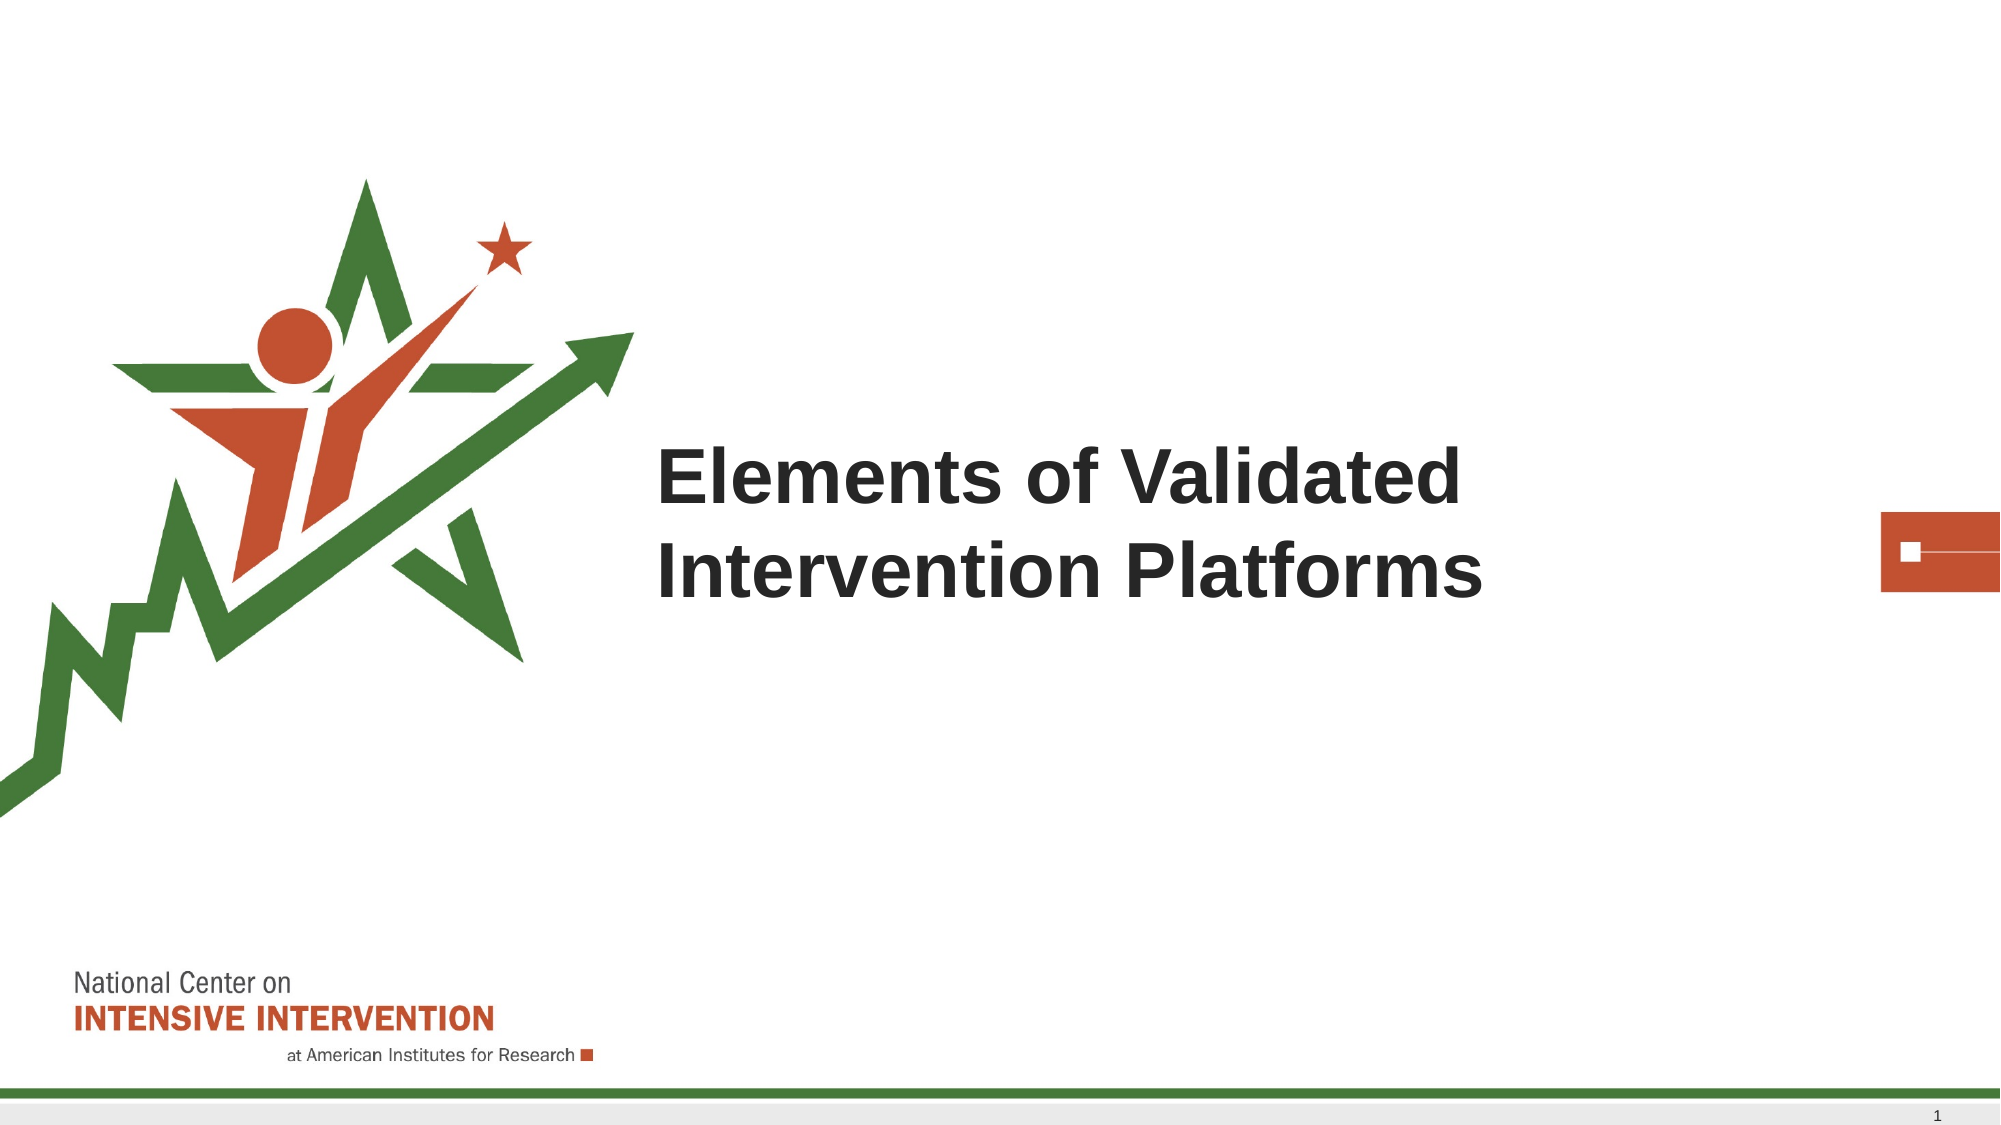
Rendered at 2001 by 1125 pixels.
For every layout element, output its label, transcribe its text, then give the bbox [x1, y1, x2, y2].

picture [0, 0, 2000, 1125]
title Elements of Validated Intervention Platforms [656, 178, 1850, 614]
slide_number 12 [1933, 1106, 1951, 1125]
